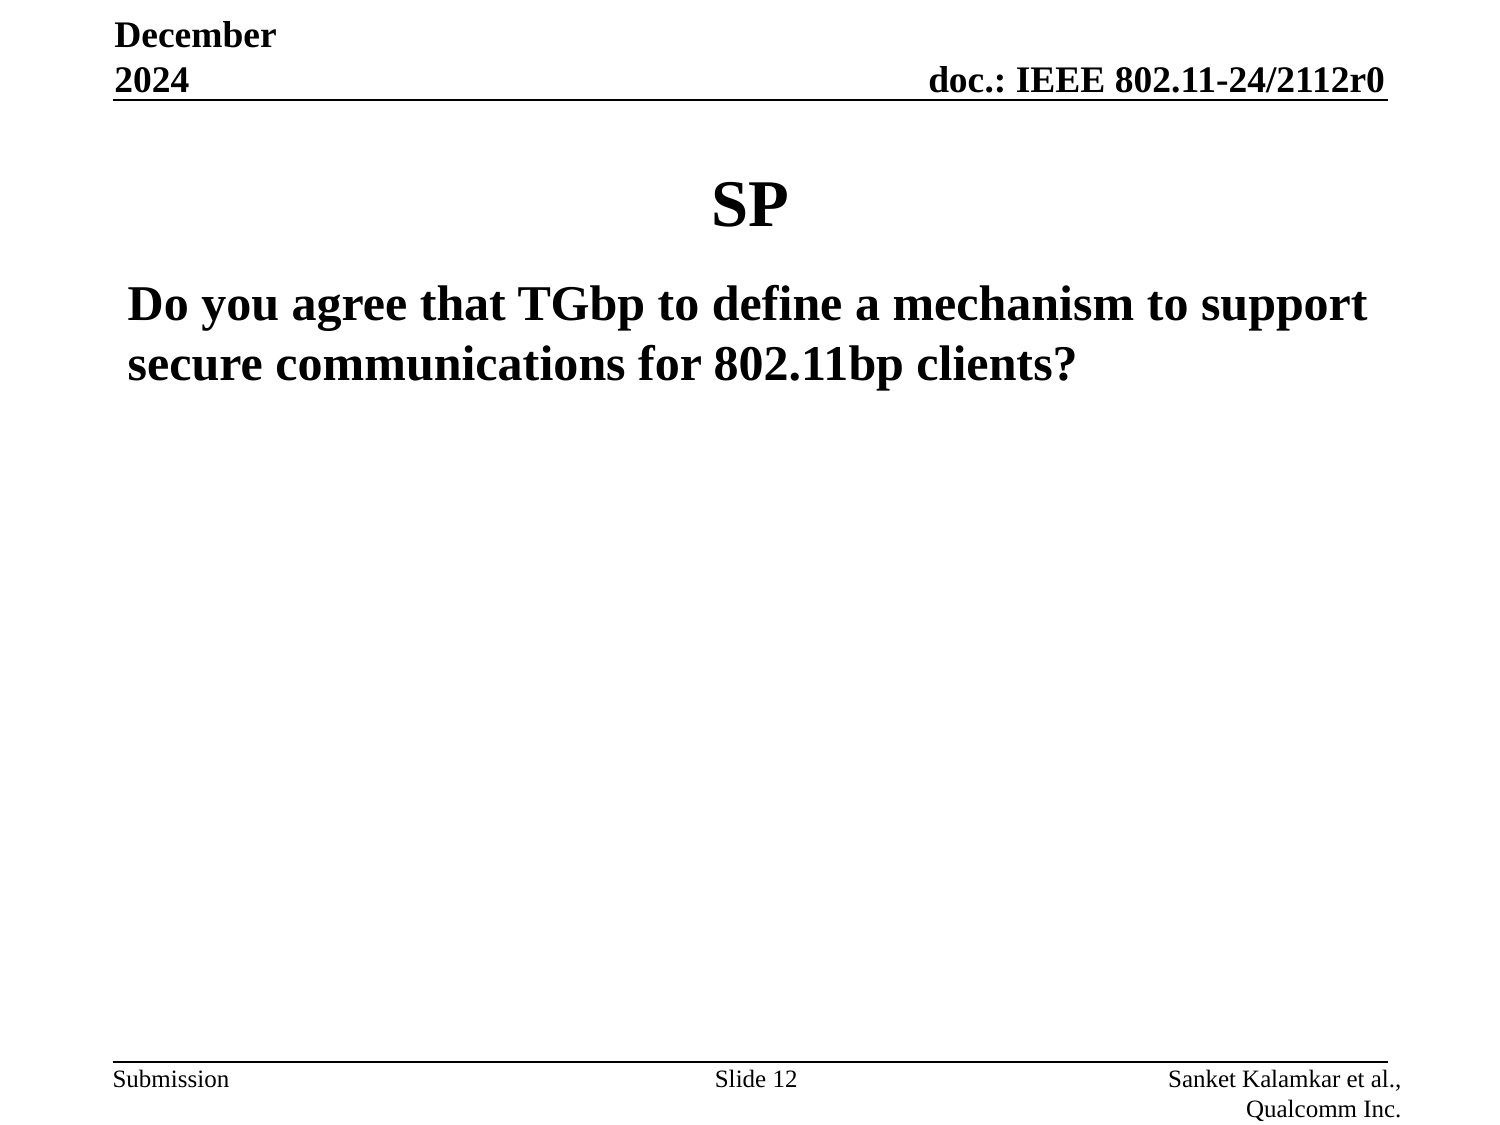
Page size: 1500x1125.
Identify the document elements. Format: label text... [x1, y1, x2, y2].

title SP [112, 112, 1388, 288]
slide_number Slide 12 [712, 1061, 800, 1093]
list Do you agree that TGbp to define a mechanism to support secure communications for 802.11bp clients? [112, 288, 1388, 1001]
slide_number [114, 54, 354, 101]
footer Sanket Kalamkar et al., Qualcomm Inc. [1057, 1061, 1402, 1093]
